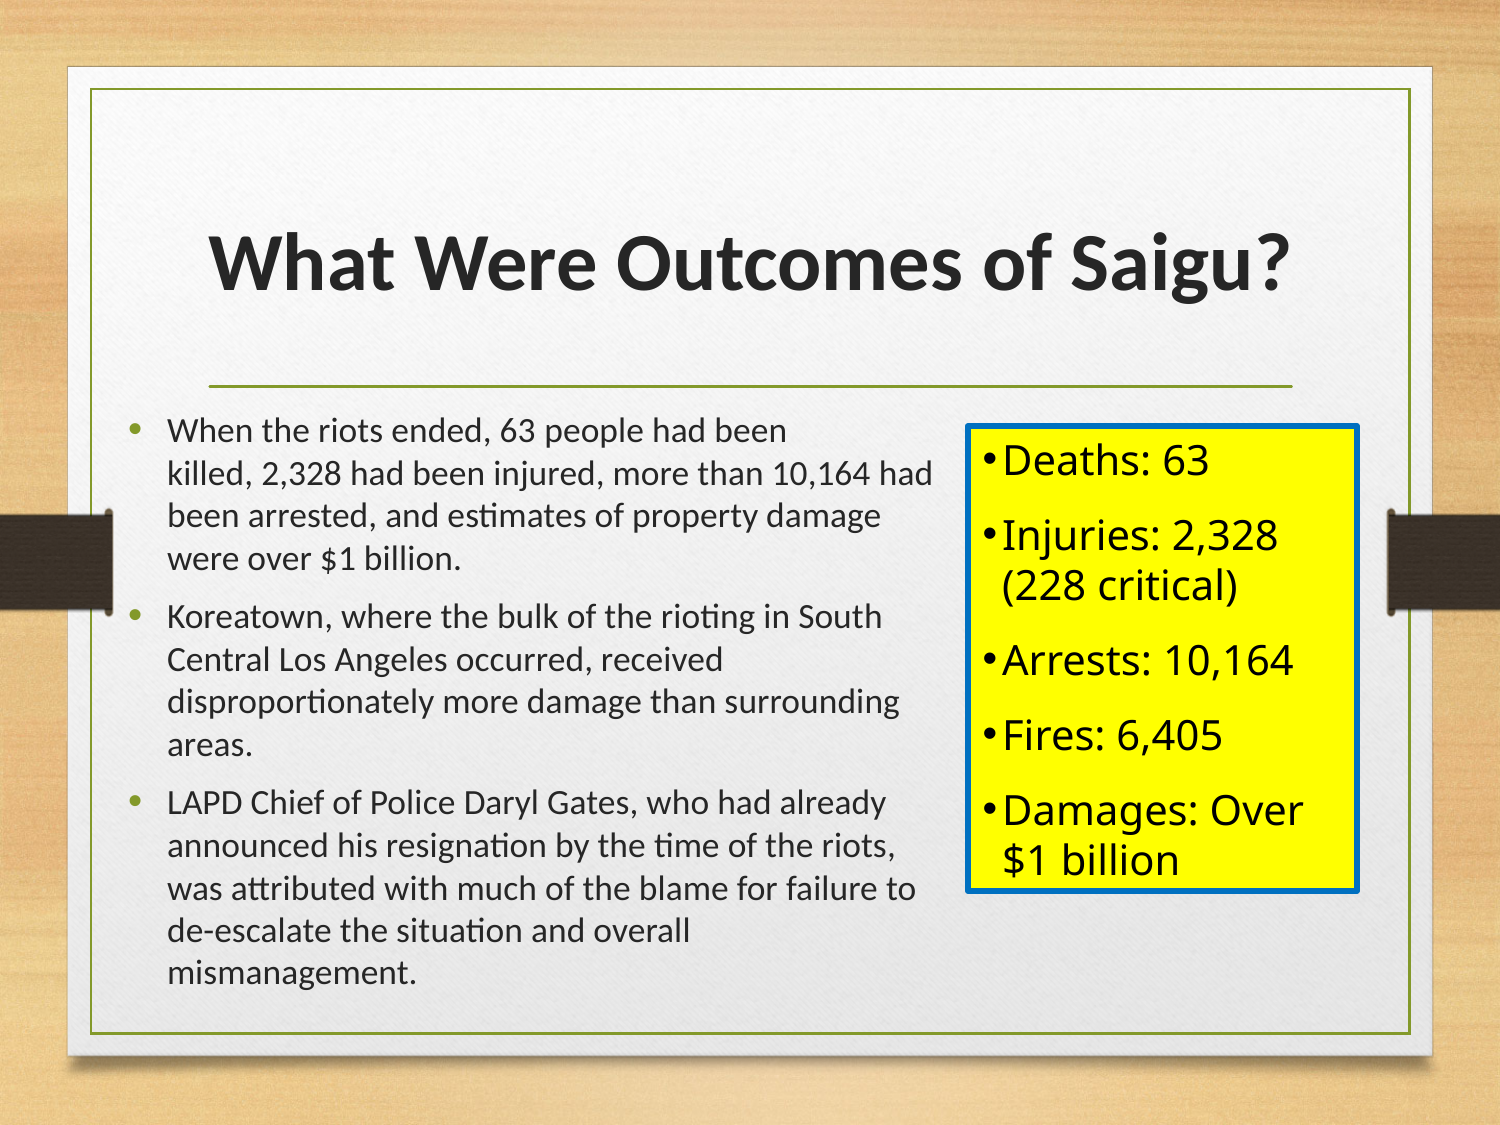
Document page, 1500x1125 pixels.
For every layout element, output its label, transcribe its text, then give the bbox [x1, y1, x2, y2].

picture [0, 0, 1500, 1125]
text_box Deaths: 63 Injuries: 2,328 (228 critical) Arrests: 10,164 Fires: 6,405 Damages: Over $1 billion [967, 426, 1357, 891]
title What Were Outcomes of Saigu? [193, 150, 1309, 365]
list When the riots ended, 63 people had been killed, 2,328 had been injured, more than 10,164 had been arrested, and estimates of property damage were over $1 billion. Koreatown, where the bulk of the rioting in South Central Los Angeles occurred, received disproportionately more damage than surrounding areas. LAPD Chief of Police Daryl Gates, who had already announced his resignation by the time of the riots, was attributed with much of the blame for failure to de-escalate the situation and overall mismanagement. [113, 399, 958, 1000]
